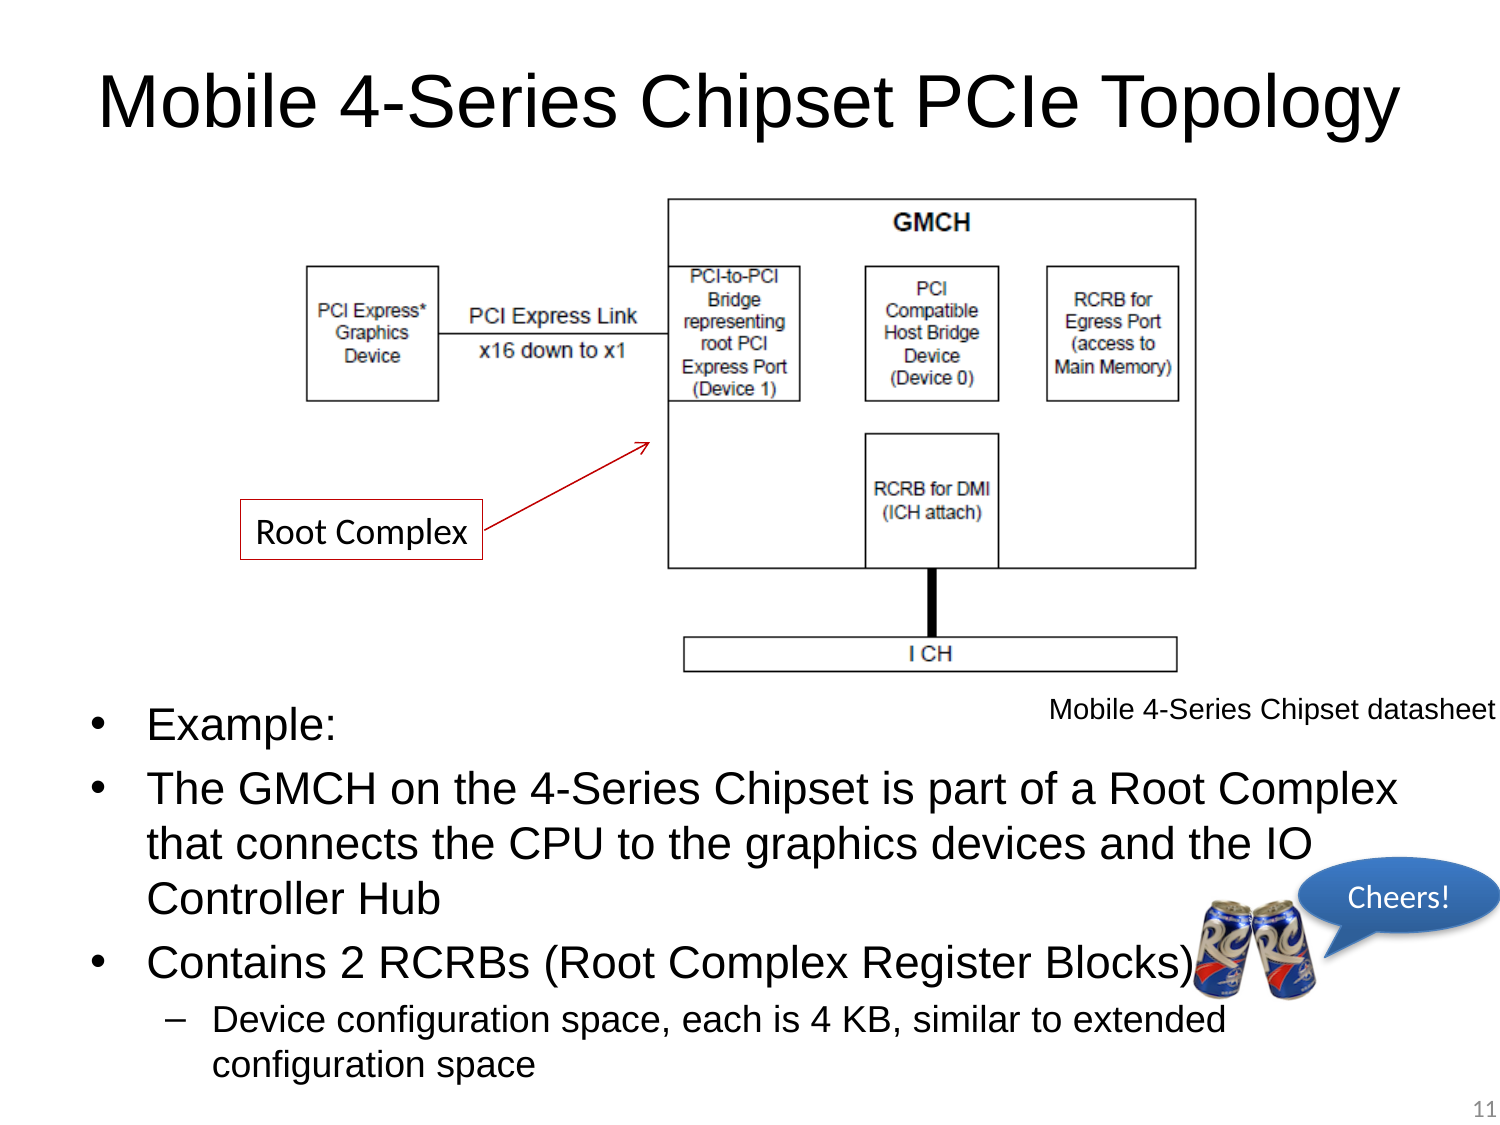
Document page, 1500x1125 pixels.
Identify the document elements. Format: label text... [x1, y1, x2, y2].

title Mobile 4-Series Chipset PCIe Topology [75, 20, 1425, 175]
picture [299, 187, 1205, 697]
list Example: The GMCH on the 4-Series Chipset is part of a Root Complex that connects the CPU to the graphics devices and the IO Controller Hub Contains 2 RCRBs (Root Complex Register Blocks) Device configuration space, each is 4 KB, similar to extended configuration space [75, 687, 1438, 1100]
text_box Cheers! [1297, 856, 1500, 959]
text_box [484, 441, 651, 531]
text_box Root Complex [240, 499, 294, 560]
slide_number 11 [1162, 1077, 1500, 1125]
text_box Mobile 4-Series Chipset datasheet [1034, 682, 1500, 733]
picture [1188, 896, 1323, 1005]
